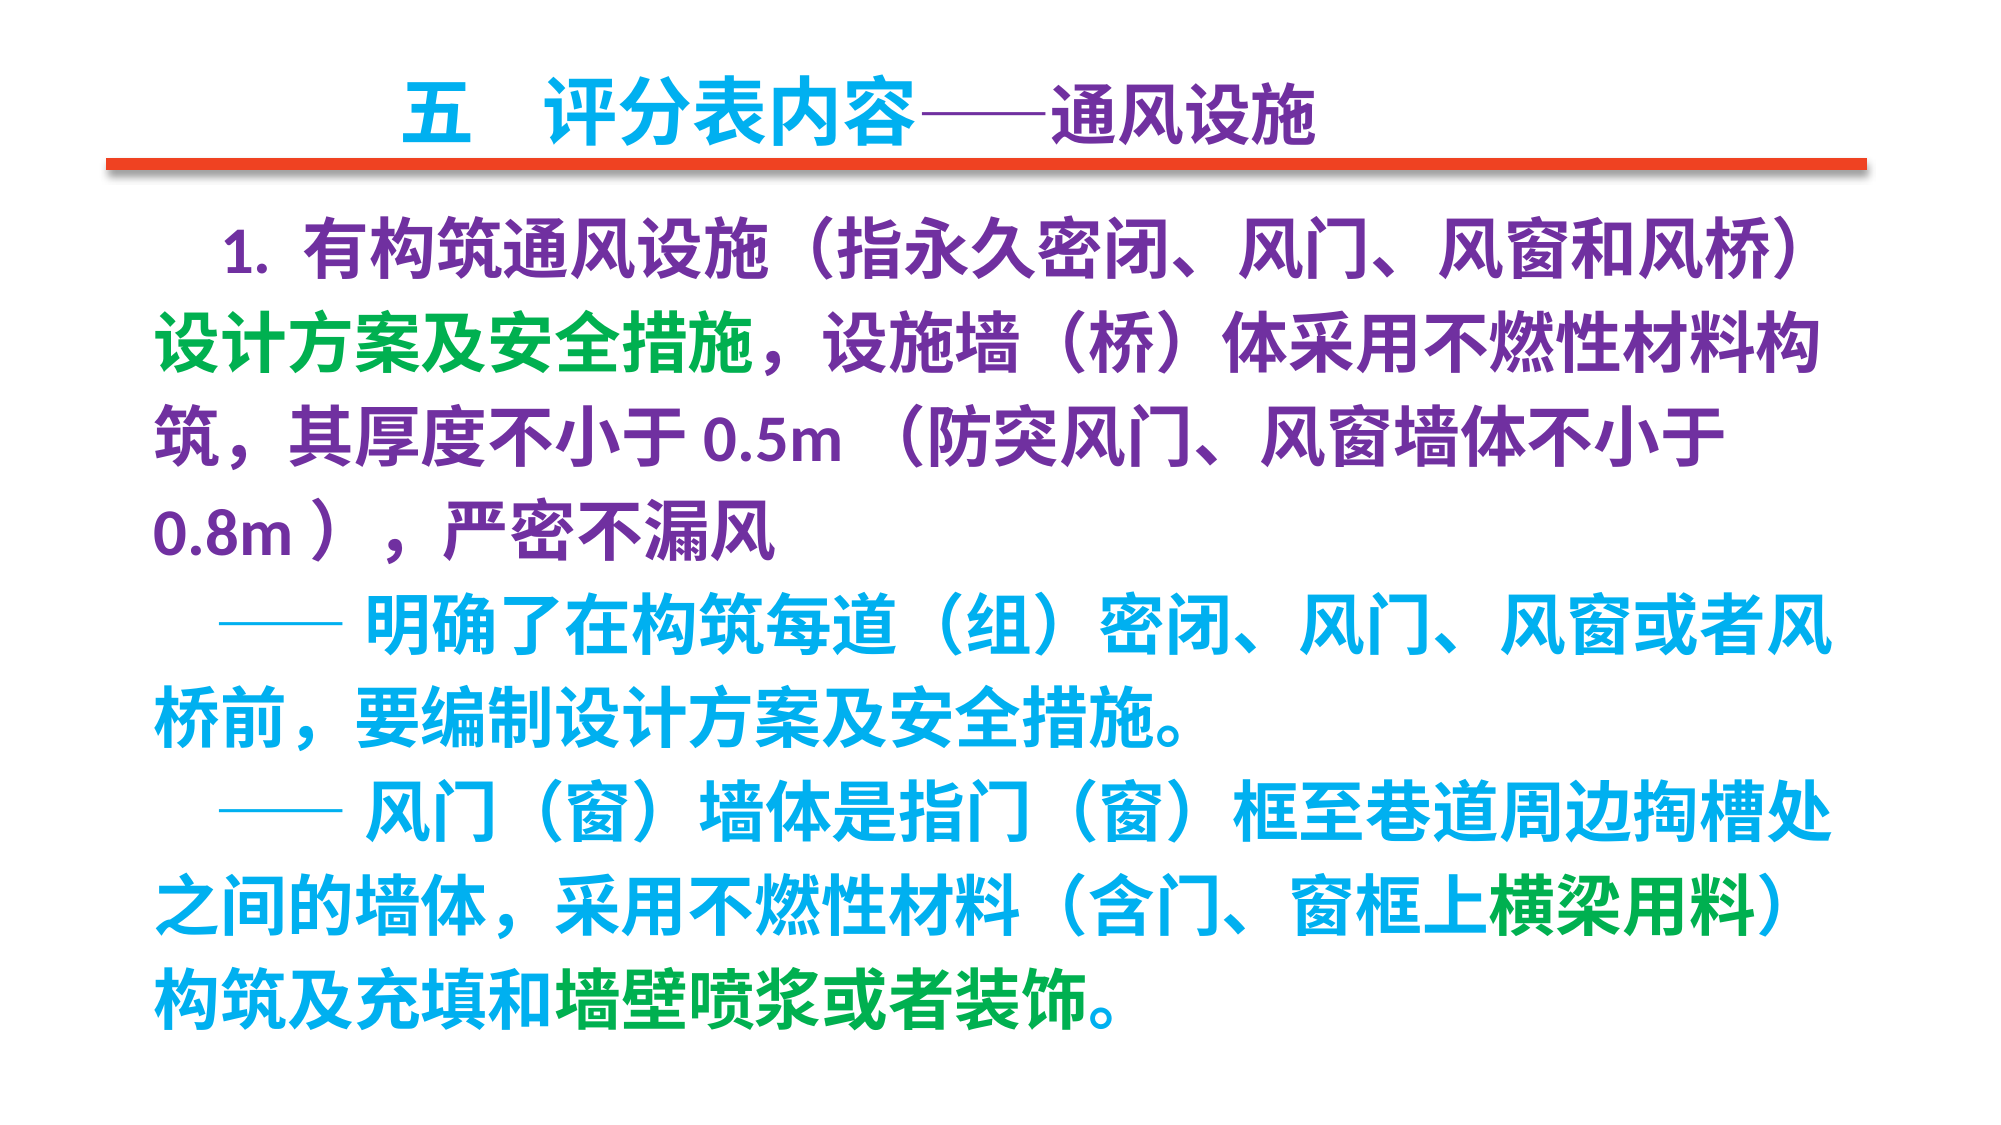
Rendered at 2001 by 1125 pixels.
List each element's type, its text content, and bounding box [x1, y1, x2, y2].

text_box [281, 689, 616, 778]
text_box 五 评分表内容——通风设施 [255, 12, 1735, 163]
text_box 1. 有构筑通风设施（指永久密闭、风门、风窗和风桥）设计方案及安全措施，设施墙（桥）体采用不燃性材料构筑，其厚度不小于0.5m（防突风门、风窗墙体不小于0.8m），严密不漏风 ——明确了在构筑每道（组）密闭、风门、风窗或者风桥前，要编制设计方案及安全措施。 ——风门（窗）墙体是指门（窗）框至巷道周边掏槽处之间的墙体，采用不燃性材料（含门、窗框上横梁用料）构筑及充填和墙壁喷浆或者装饰。 [139, 186, 1855, 1045]
